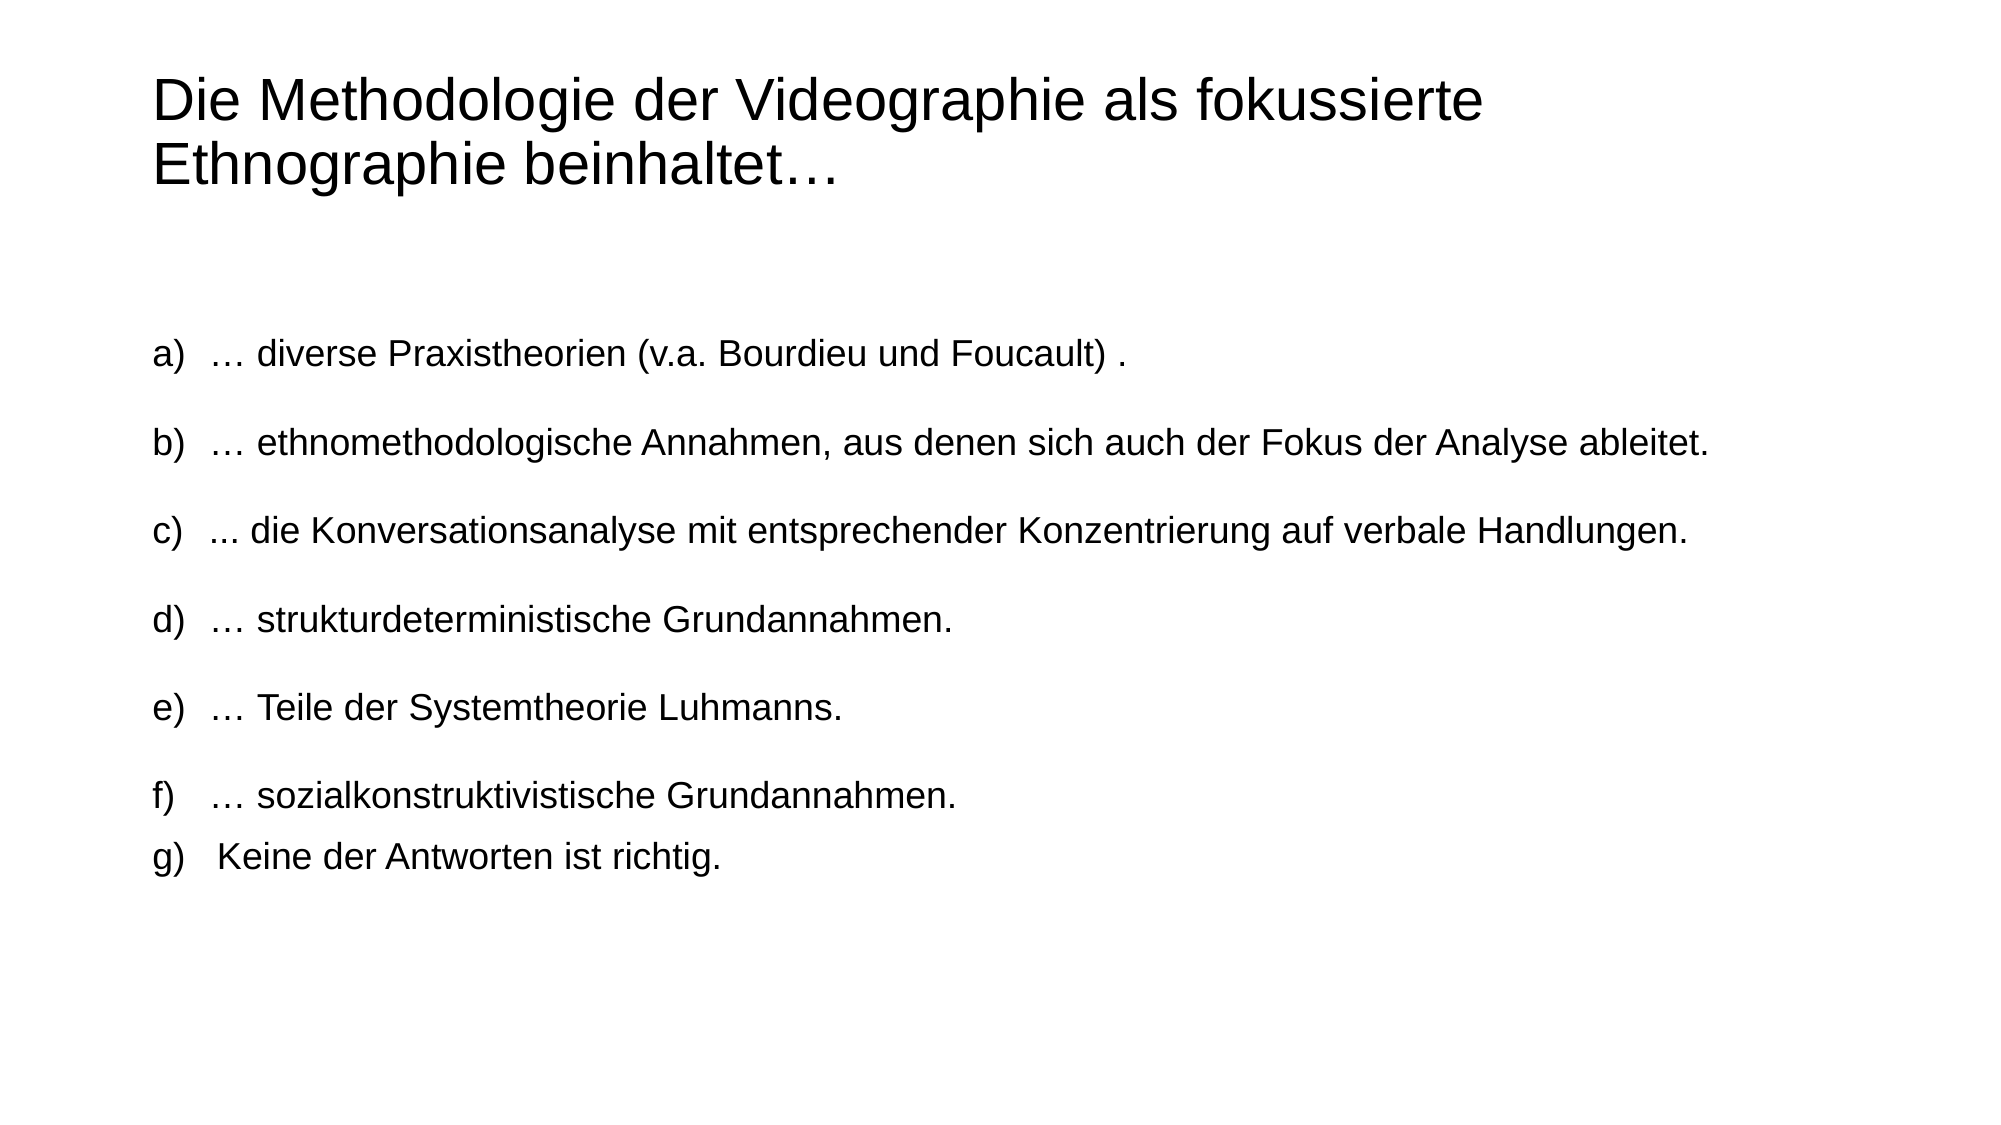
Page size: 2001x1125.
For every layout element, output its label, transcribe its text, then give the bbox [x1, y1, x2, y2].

list … diverse Praxistheorien (v.a. Bourdieu und Foucault) . … ethnomethodologische Annahmen, aus denen sich auch der Fokus der Analyse ableitet. ... die Konversationsanalyse mit entsprechender Konzentrierung auf verbale Handlungen. … strukturdeterministische Grundannahmen. … Teile der Systemtheorie Luhmanns. … sozialkonstruktivistische Grundannahmen. g) Keine der Antworten ist richtig. [137, 299, 1863, 1014]
title Die Methodologie der Videographie als fokussierte Ethnographie beinhaltet… [137, 59, 1863, 278]
